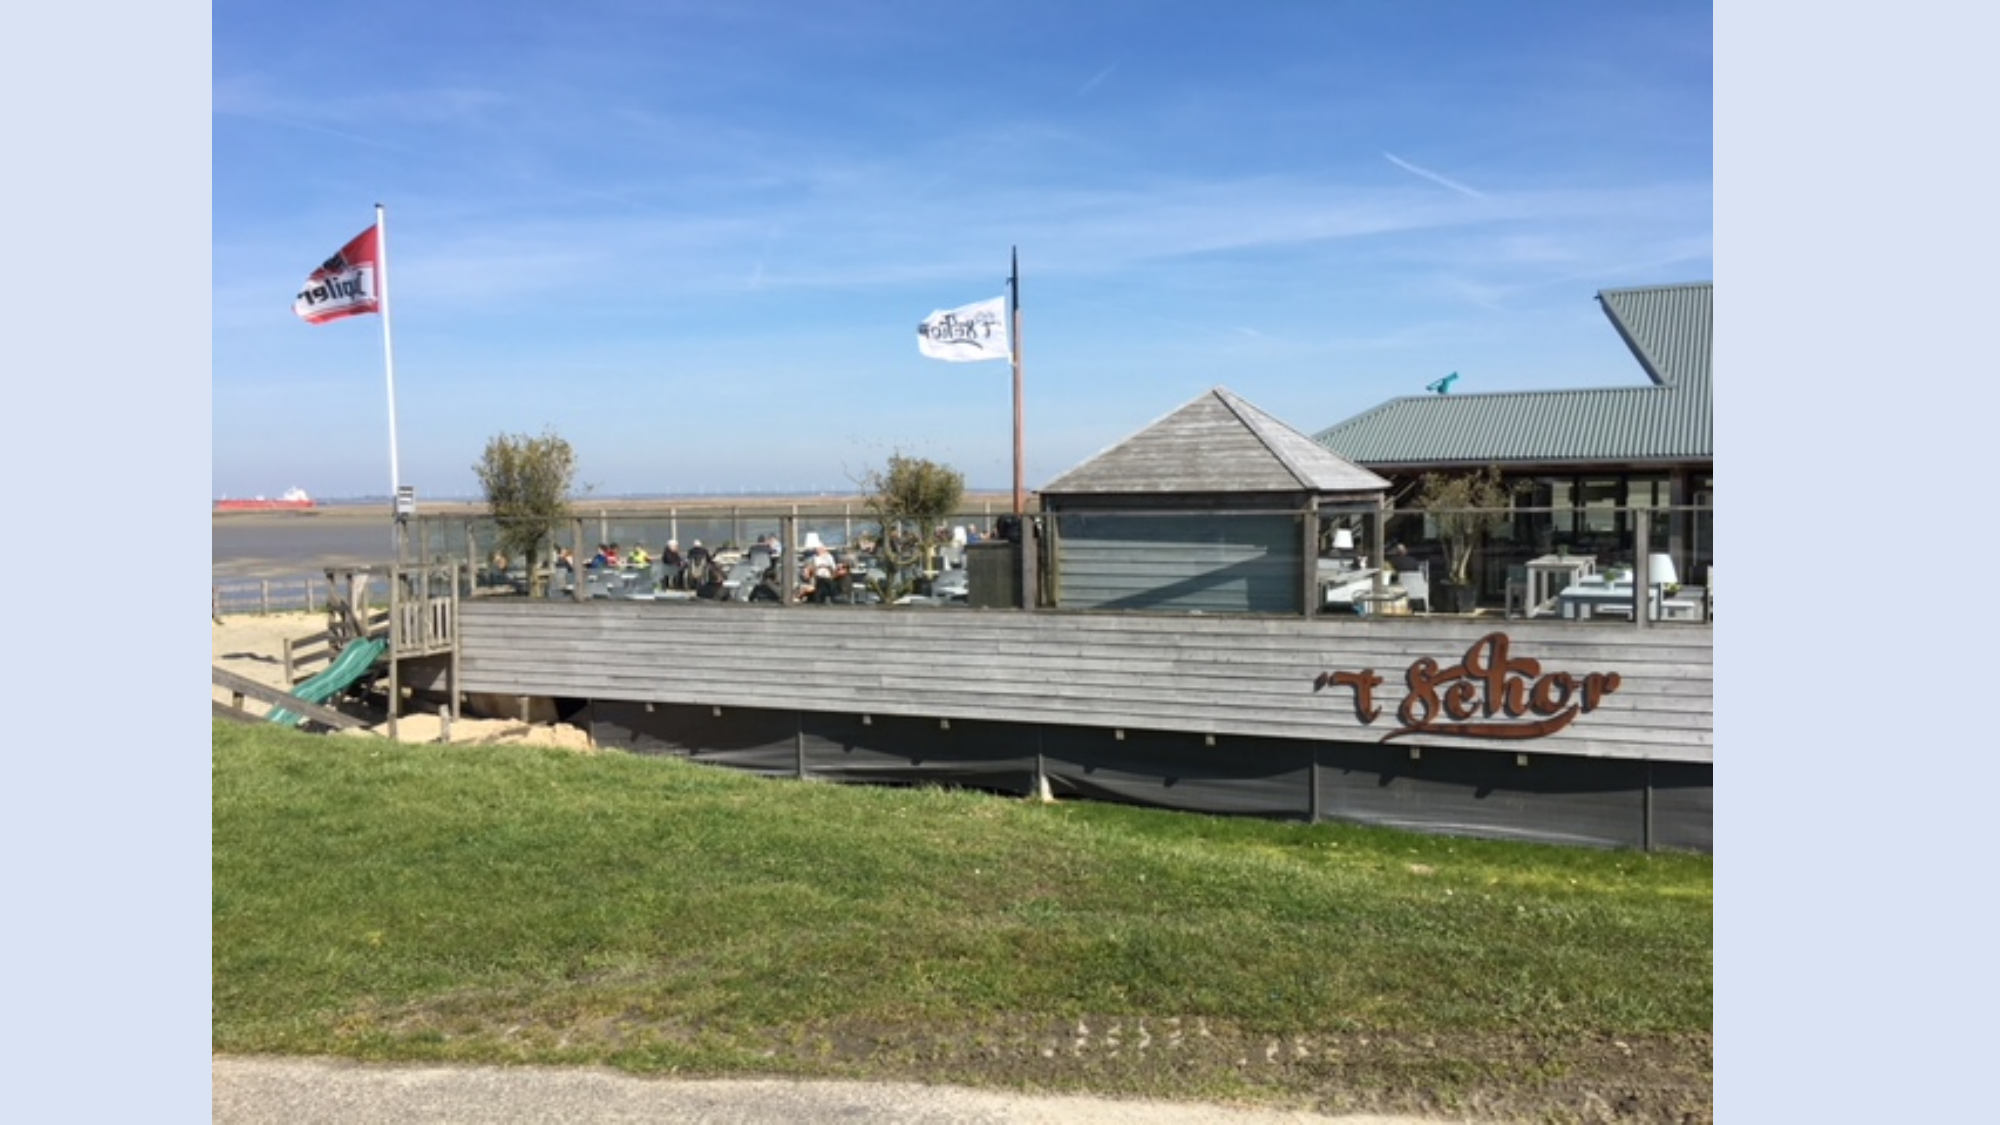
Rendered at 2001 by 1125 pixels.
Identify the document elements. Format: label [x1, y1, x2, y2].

picture [212, 0, 1713, 1125]
